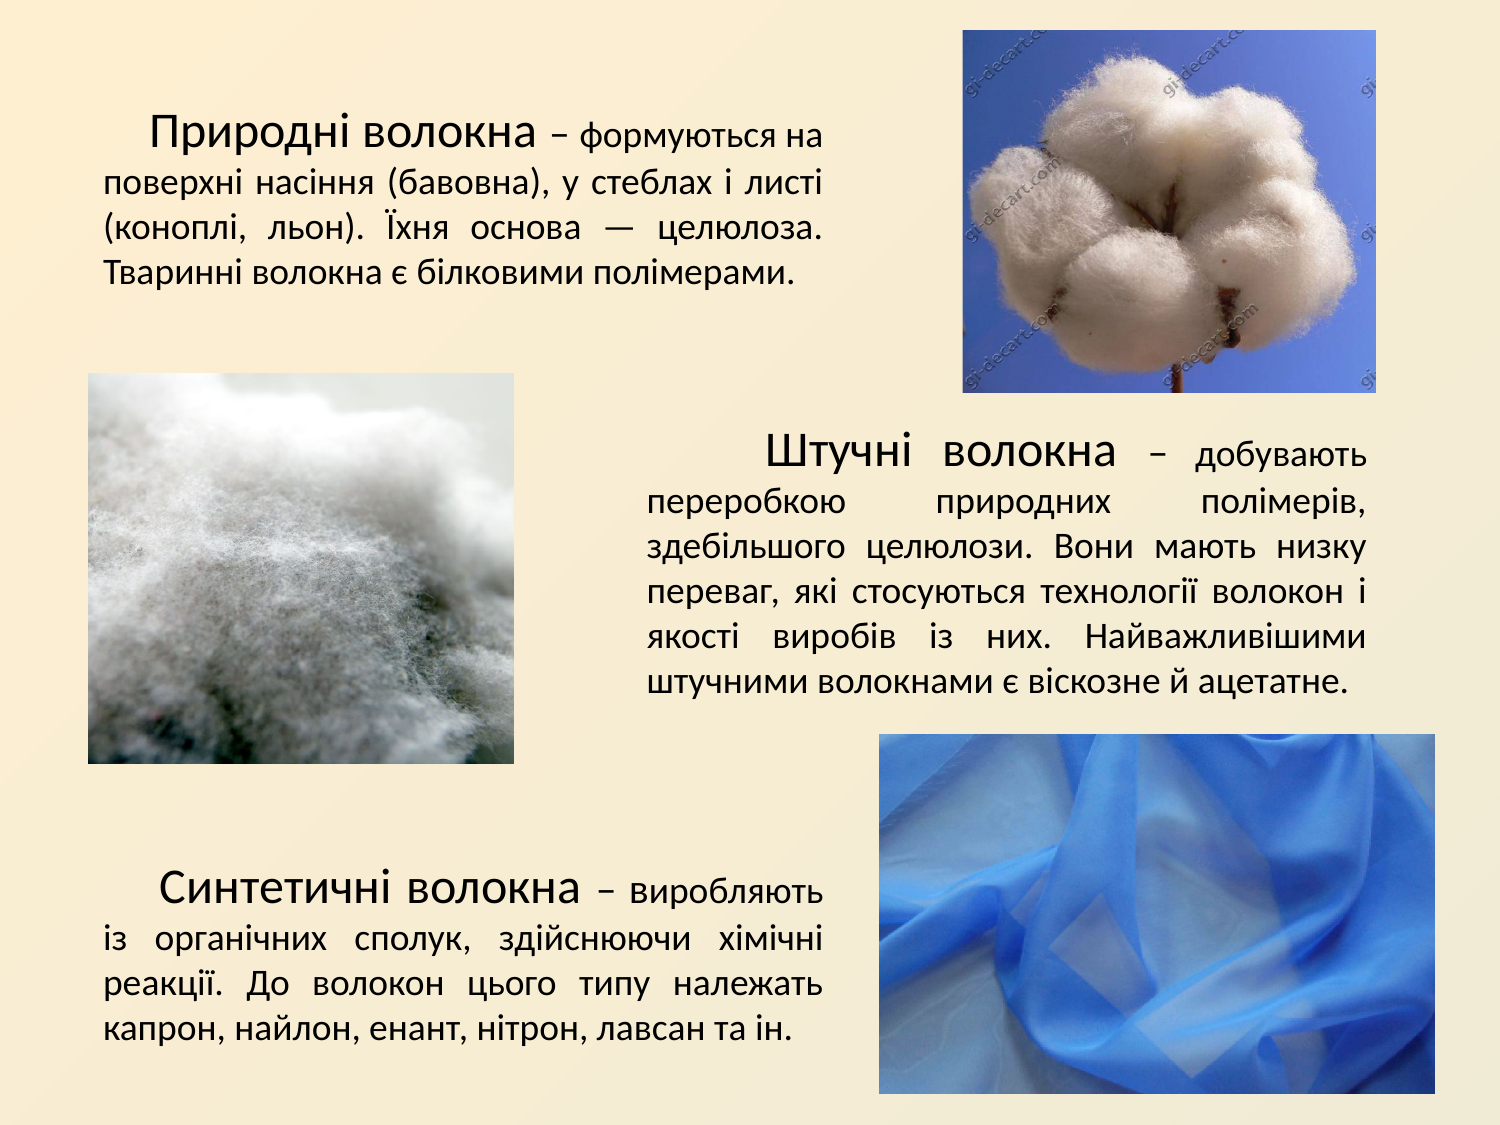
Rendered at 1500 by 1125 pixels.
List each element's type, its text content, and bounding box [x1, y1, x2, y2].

picture [879, 734, 1436, 1095]
text_box Штучні волокна – добувають переробкою природних полімерів, здебільшого целюлози. Вони мають низку переваг, які стосуються технології волокон і якості виробів із них. Найважливішими штучними волокнами є віскозне й ацетатне. [631, 408, 1382, 709]
text_box Синтетичні волокна – виробляють із органічних сполук, здійснюючи хімічні реакції. До волокон цього типу належать капрон, найлон, енант, нітрон, лавсан та ін. [88, 845, 839, 1056]
text_box Природні волокна – формуються на поверхні насіння (бавовна), у стеблах і листі (коноплі, льон). Їхня основа — целюлоза. Тваринні волокна є білковими полімерами. [88, 89, 839, 300]
picture [88, 373, 514, 764]
picture [962, 30, 1377, 394]
